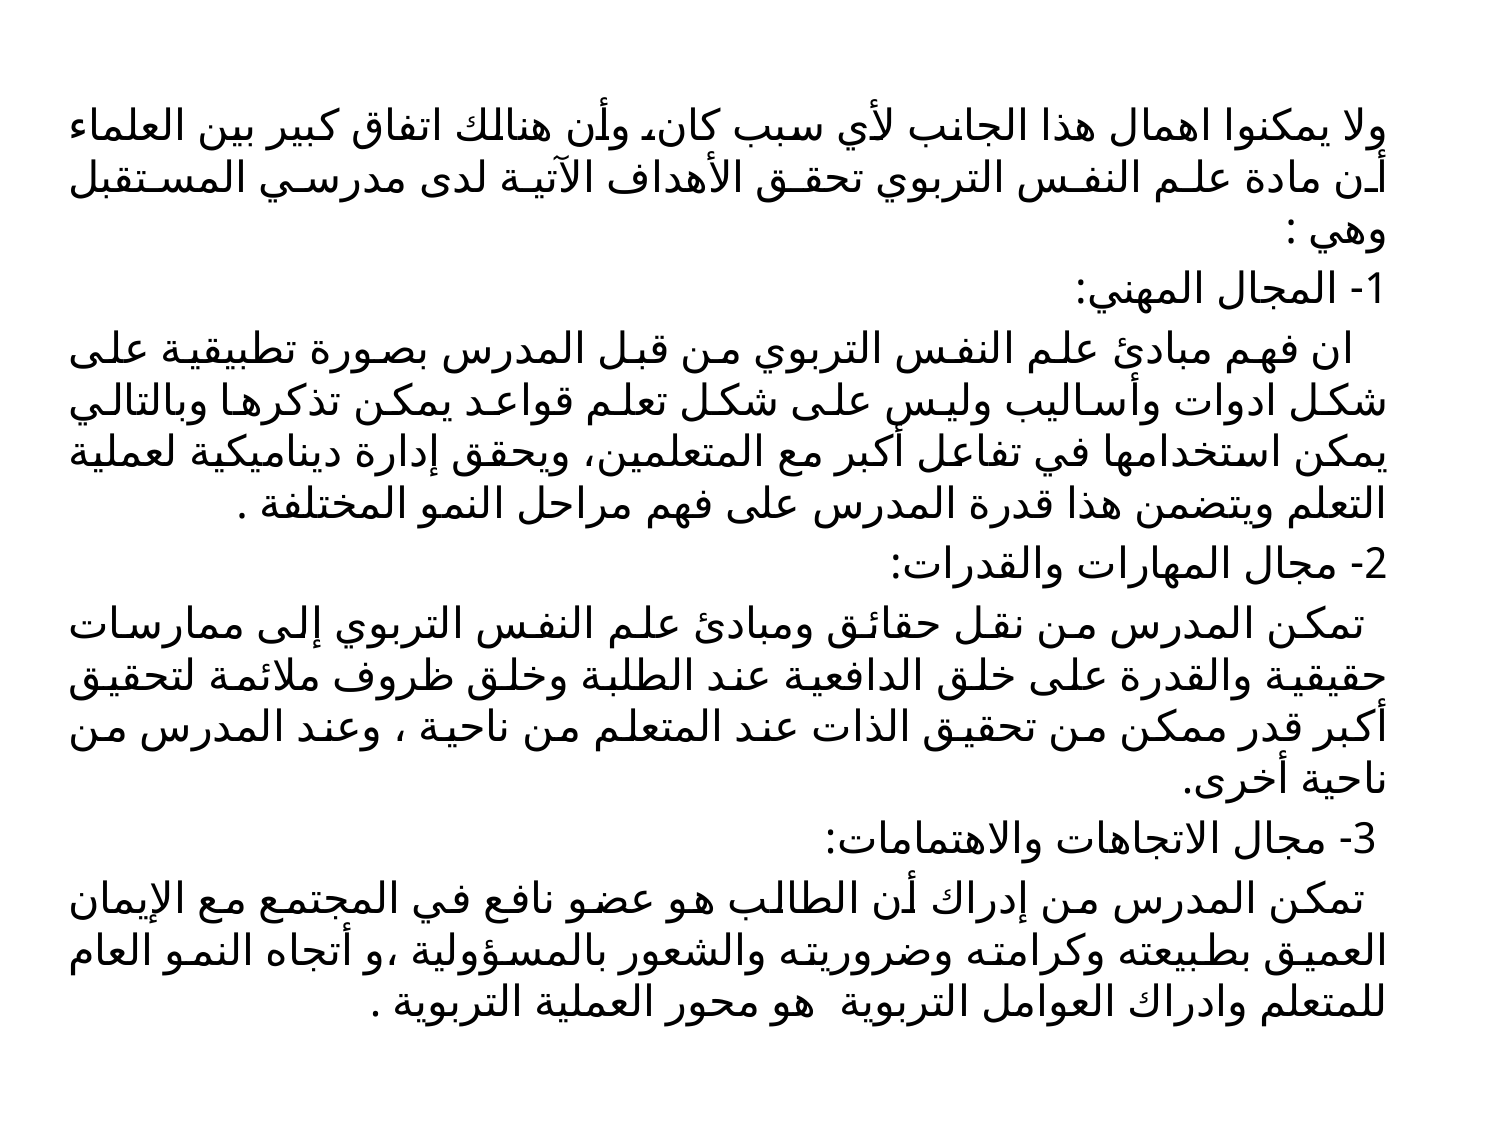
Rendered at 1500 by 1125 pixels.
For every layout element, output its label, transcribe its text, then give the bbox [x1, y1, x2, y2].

list ولا يمكنوا اهمال هذا الجانب لأي سبب كان، وأن هنالك اتفاق كبير بين العلماء أن مادة علم النفس التربوي تحقق الأهداف الآتية لدى مدرسي المستقبل وهي : 1- المجال المهني: ان فهم مبادئ علم النفس التربوي من قبل المدرس بصورة تطبيقية على شكل ادوات وأساليب وليس على شكل تعلم قواعد يمكن تذكرها وبالتالي يمكن استخدامها في تفاعل أكبر مع المتعلمين، ويحقق إدارة ديناميكية لعملية التعلم ويتضمن هذا قدرة المدرس على فهم مراحل النمو المختلفة . 2- مجال المهارات والقدرات: تمكن المدرس من نقل حقائق ومبادئ علم النفس التربوي إلى ممارسات حقيقية والقدرة على خلق الدافعية عند الطلبة وخلق ظروف ملائمة لتحقيق أكبر قدر ممكن من تحقيق الذات عند المتعلم من ناحية ، وعند المدرس من ناحية أخرى. 3- مجال الاتجاهات والاهتمامات: تمكن المدرس من إدراك أن الطالب هو عضو نافع في المجتمع مع الإيمان العميق بطبيعته وكرامته وضروريته والشعور بالمسؤولية ،و أتجاه النمو العام للمتعلم وادراك العوامل التربوية هو محور العملية التربوية . [53, 90, 1404, 1035]
